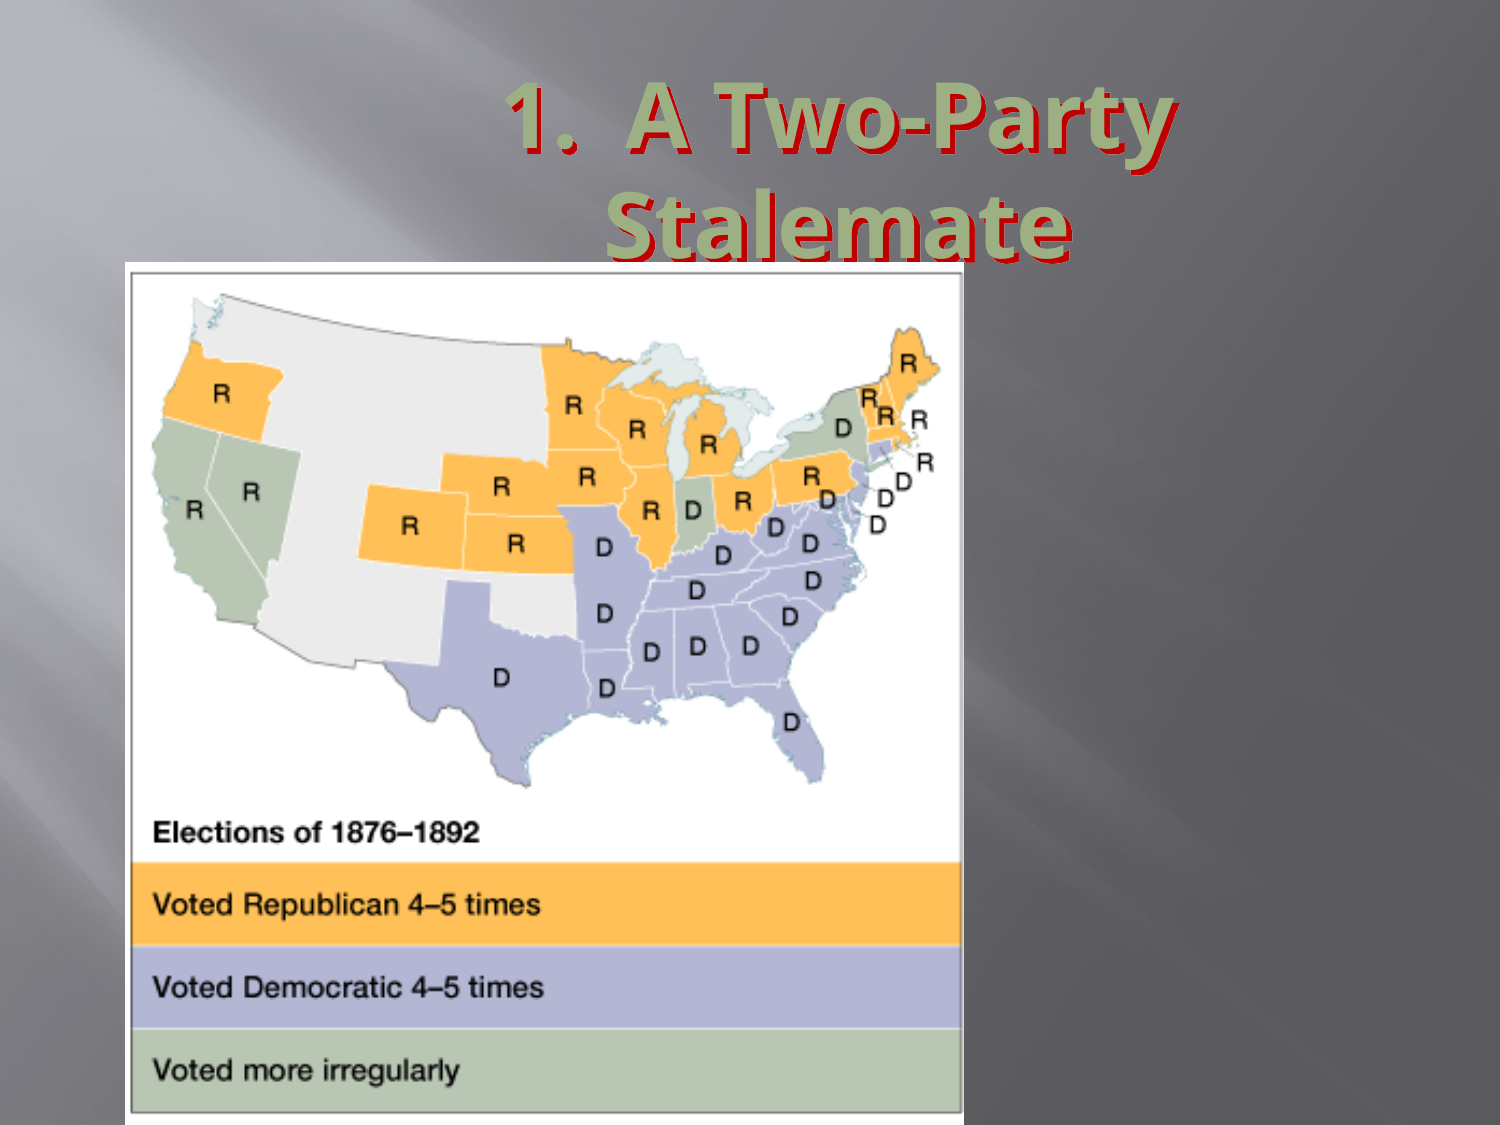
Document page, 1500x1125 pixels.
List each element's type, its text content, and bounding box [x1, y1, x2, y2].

picture [124, 262, 964, 1125]
text_box 1. A Two-Party Stalemate [337, 49, 1338, 285]
